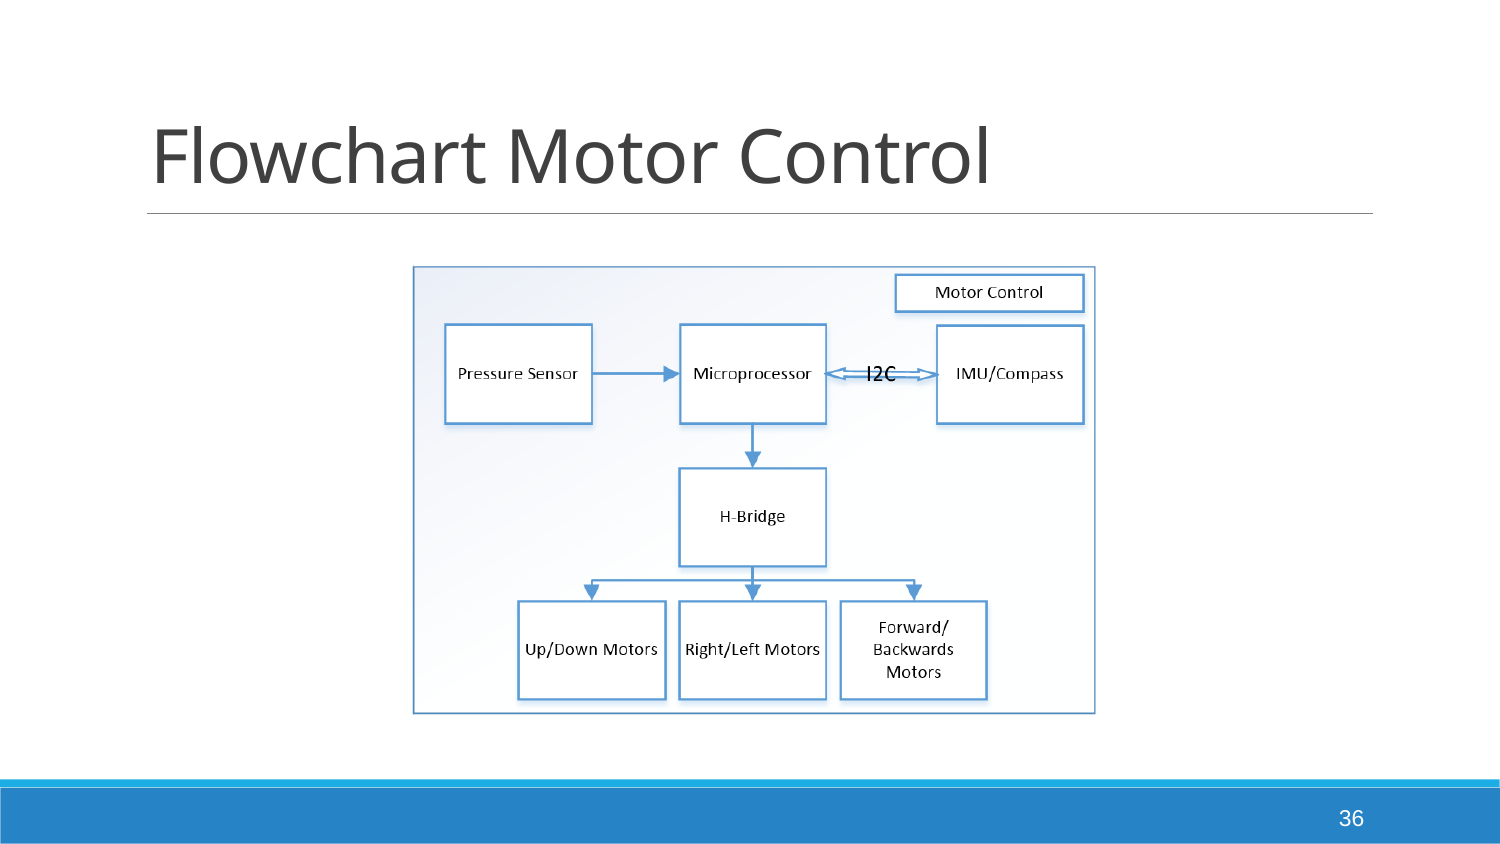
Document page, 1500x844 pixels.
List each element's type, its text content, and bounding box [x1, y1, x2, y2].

slide_number 35 [1218, 794, 1380, 840]
title Flowchart Motor Control [135, 35, 1373, 214]
picture [410, 263, 1097, 715]
